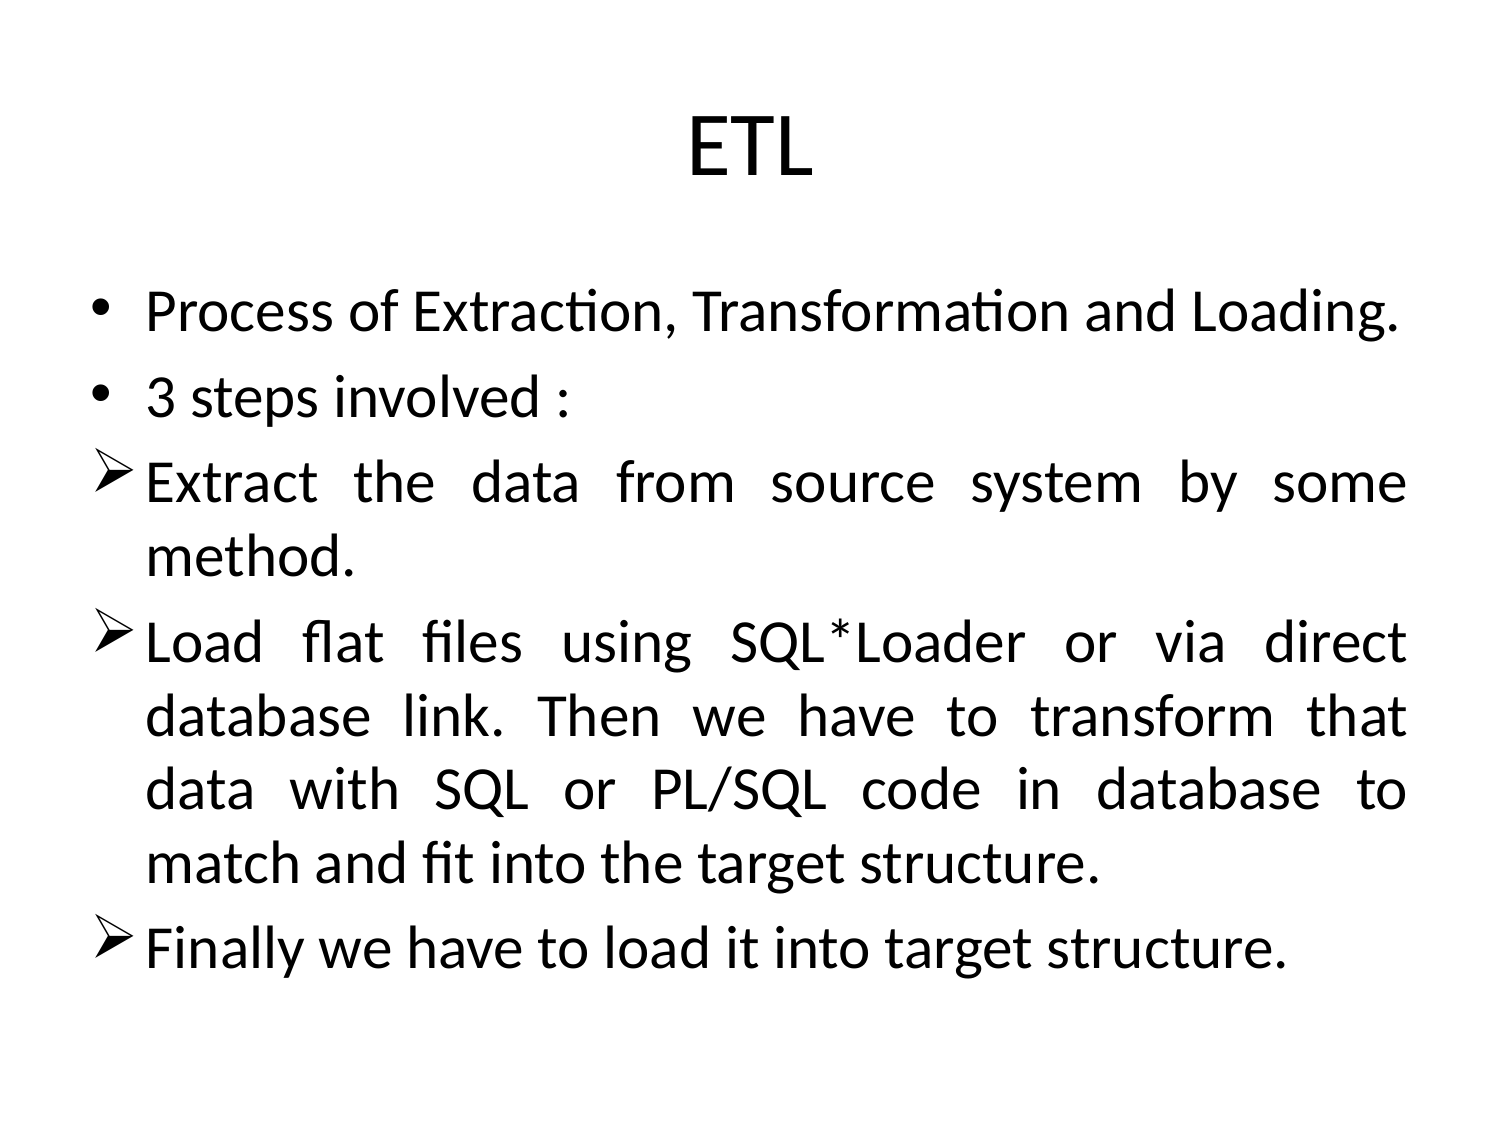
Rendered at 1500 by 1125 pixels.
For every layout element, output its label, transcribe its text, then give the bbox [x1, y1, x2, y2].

title ETL [75, 45, 1425, 233]
list Process of Extraction, Transformation and Loading. 3 steps involved : Extract the data from source system by some method. Load flat files using SQL*Loader or via direct database link. Then we have to transform that data with SQL or PL/SQL code in database to match and fit into the target structure. Finally we have to load it into target structure. [75, 262, 1425, 1005]
